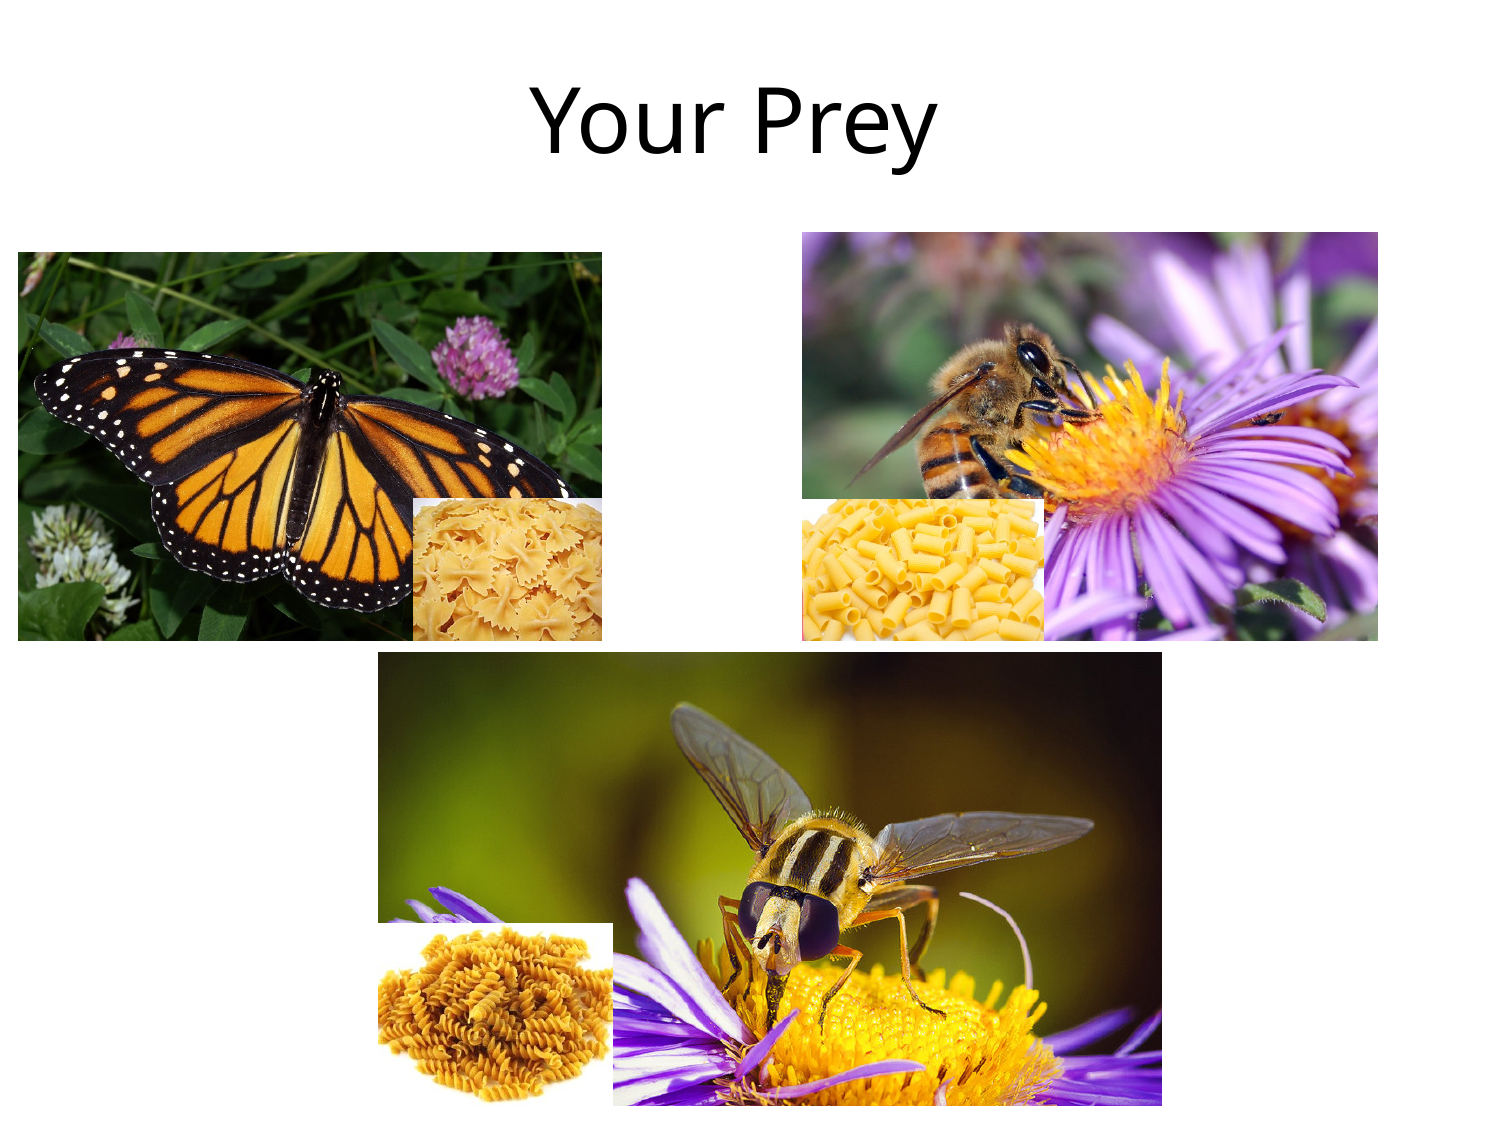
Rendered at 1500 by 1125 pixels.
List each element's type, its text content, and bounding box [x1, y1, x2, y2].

picture [802, 232, 1378, 641]
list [18, 252, 602, 641]
picture [378, 652, 1162, 1106]
title Your Prey [514, 14, 1500, 233]
picture [413, 498, 602, 641]
